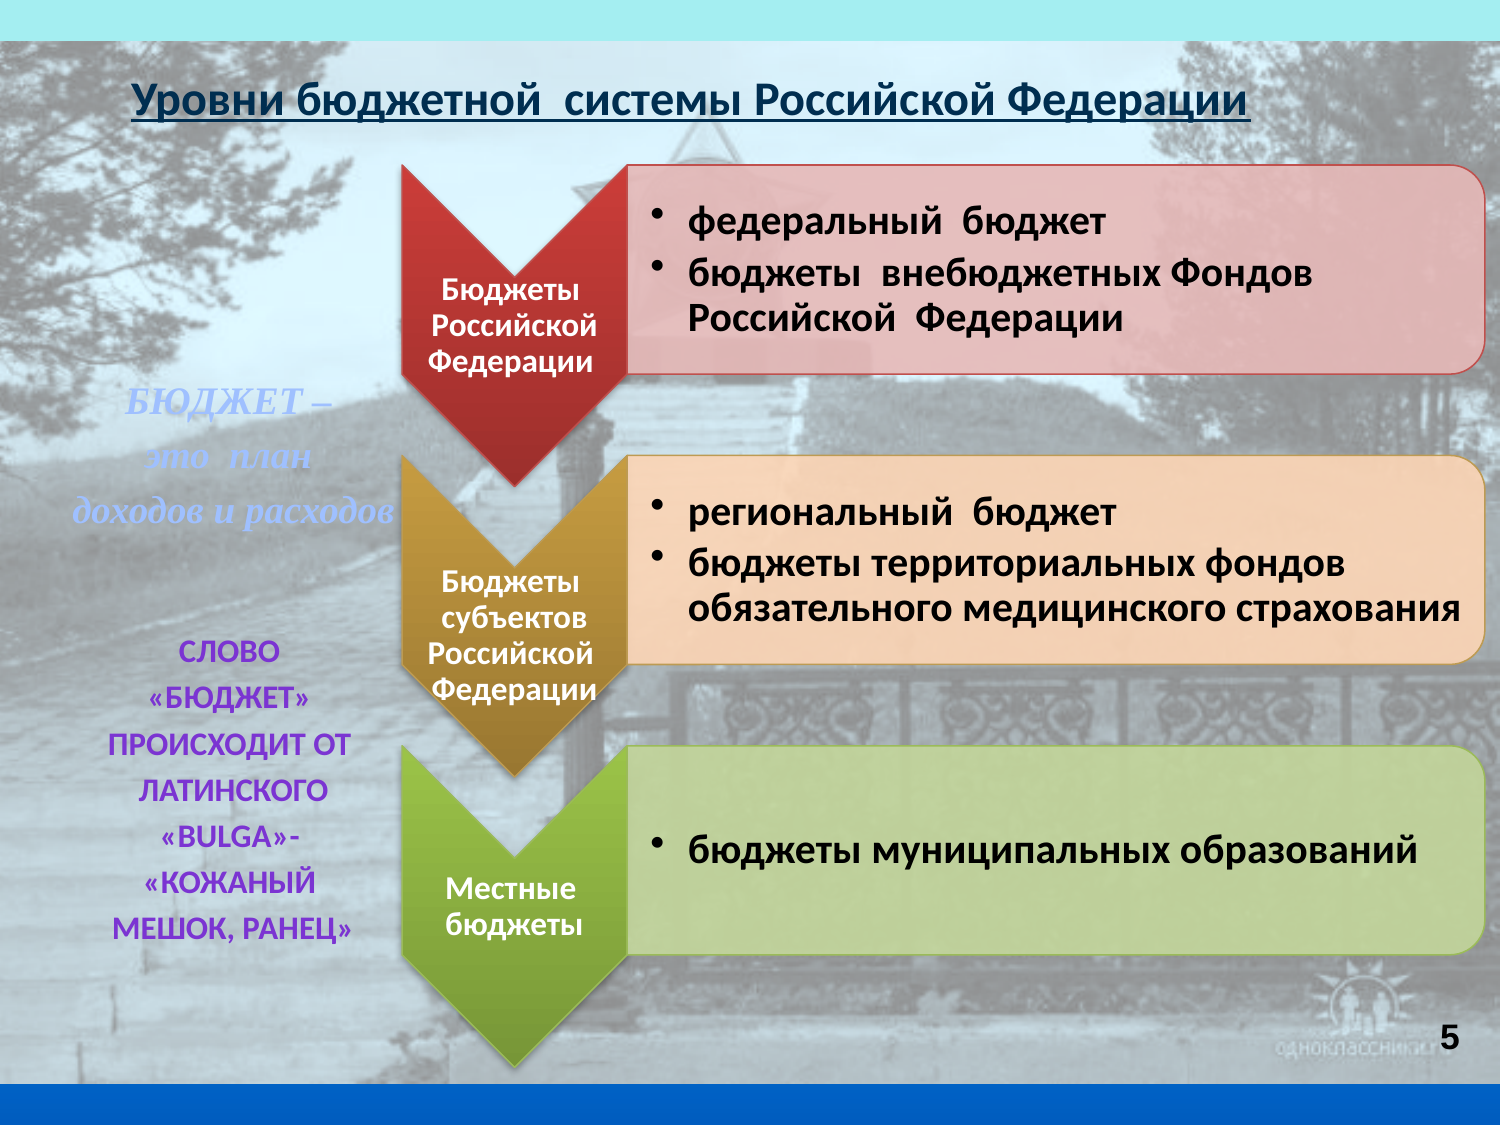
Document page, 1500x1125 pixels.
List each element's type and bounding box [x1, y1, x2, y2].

list [401, 163, 1486, 1069]
picture [0, 0, 1500, 1125]
